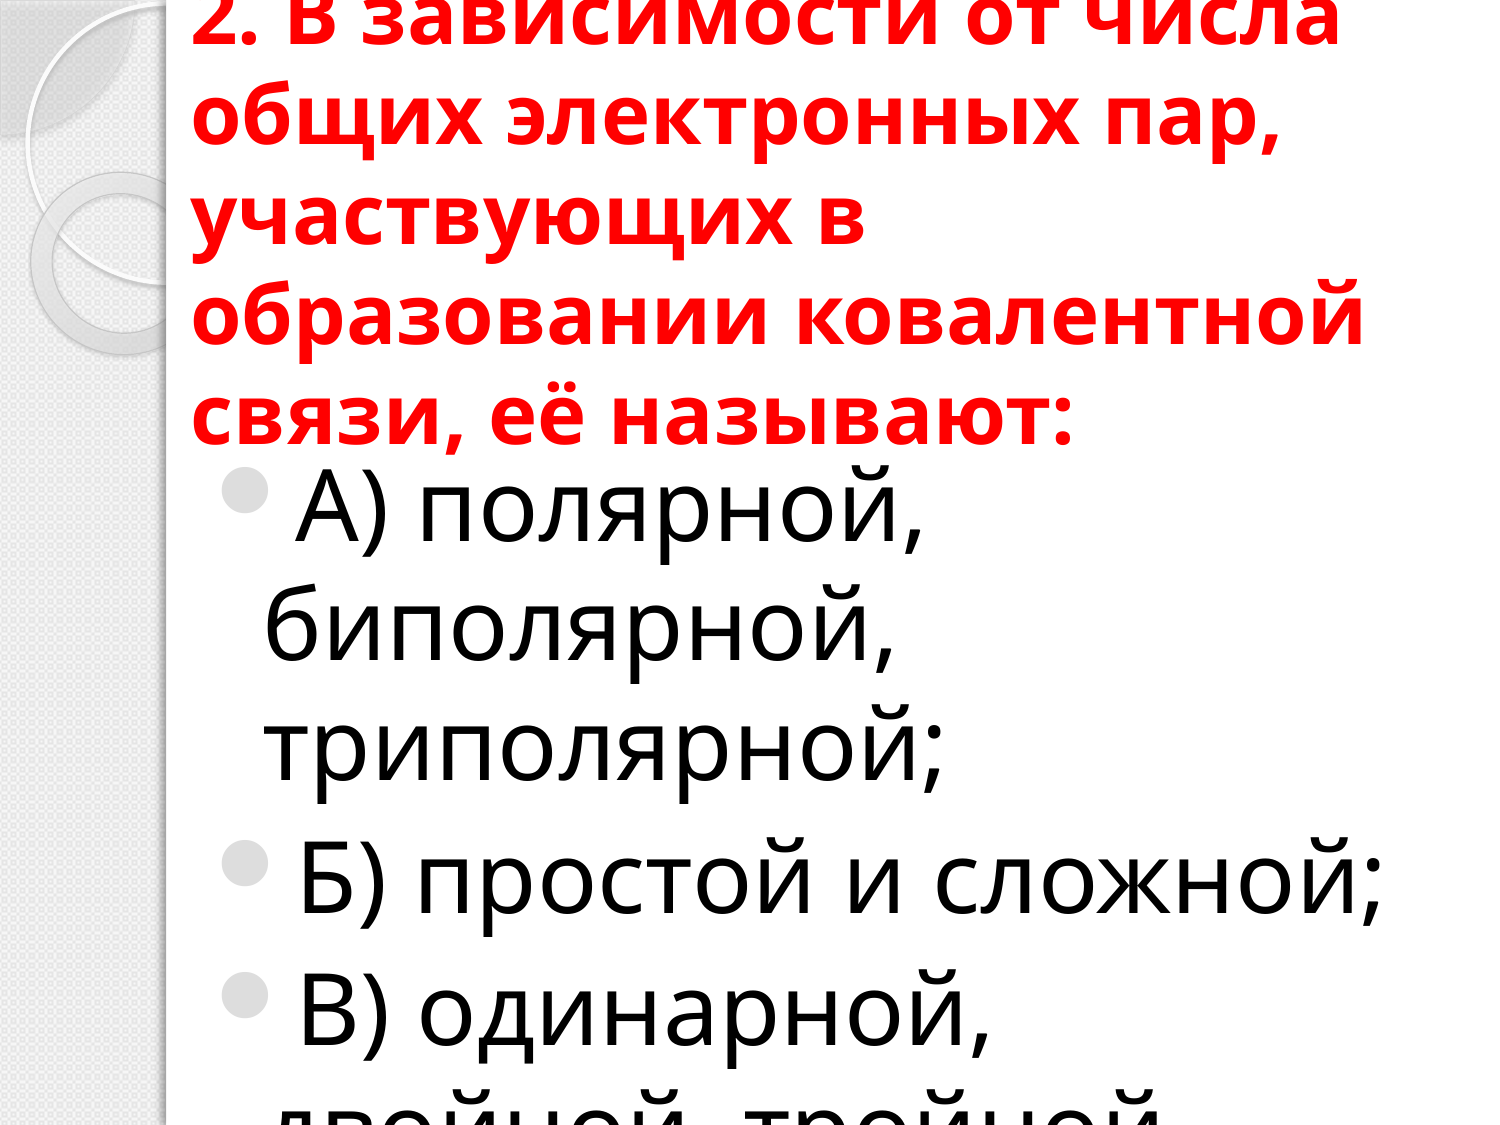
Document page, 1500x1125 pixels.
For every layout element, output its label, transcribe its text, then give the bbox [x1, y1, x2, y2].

list А) полярной, биполярной, триполярной; Б) простой и сложной; В) одинарной, двойной, тройной. [187, 433, 1466, 1025]
title 2. В зависимости от числа общих электронных пар, участвующих в образовании ковалентной связи, её называют: [175, 93, 1466, 329]
